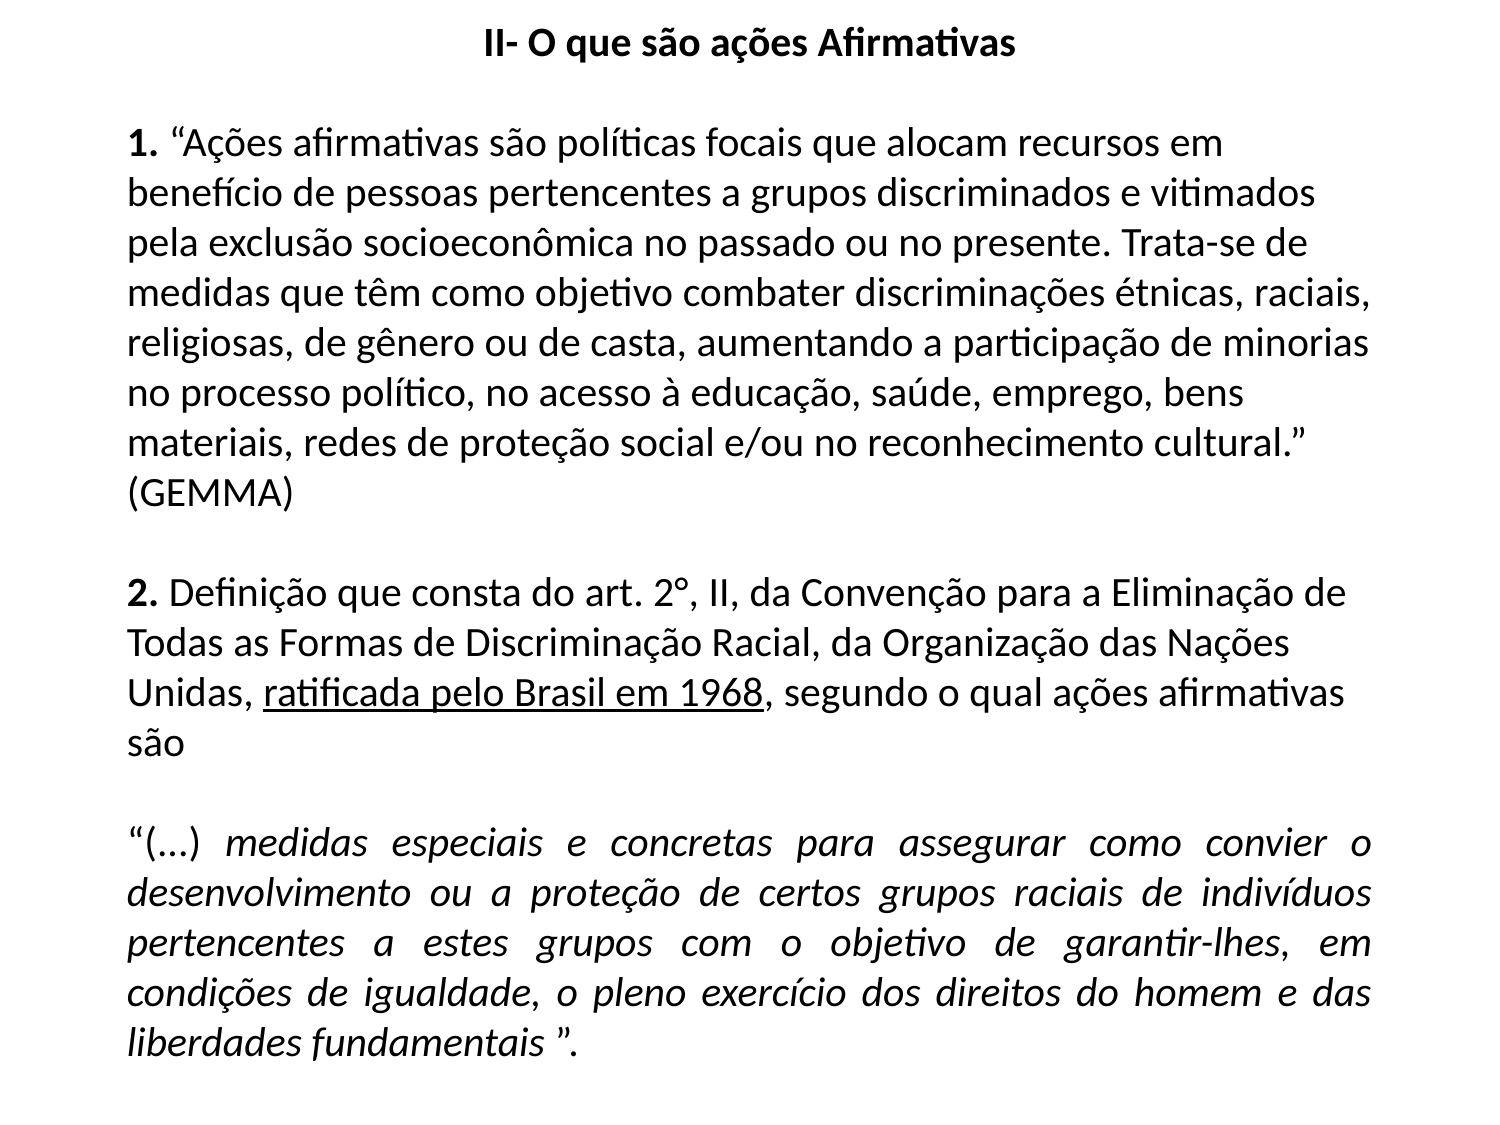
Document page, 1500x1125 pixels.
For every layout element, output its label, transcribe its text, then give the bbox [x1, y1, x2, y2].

text_box II- O que são ações Afirmativas 1. “Ações afirmativas são políticas focais que alocam recursos em benefício de pessoas pertencentes a grupos discriminados e vitimados pela exclusão socioeconômica no passado ou no presente. Trata-se de medidas que têm como objetivo combater discriminações étnicas, raciais, religiosas, de gênero ou de casta, aumentando a participação de minorias no processo político, no acesso à educação, saúde, emprego, bens materiais, redes de proteção social e/ou no reconhecimento cultural.” (GEMMA) 2. Definição que consta do art. 2°, II, da Convenção para a Eliminação de Todas as Formas de Discriminação Racial, da Organização das Nações Unidas, ratificada pelo Brasil em 1968, segundo o qual ações afirmativas são “(...) medidas especiais e concretas para assegurar como convier o desenvolvimento ou a proteção de certos grupos raciais de indivíduos pertencentes a estes grupos com o objetivo de garantir-lhes, em condições de igualdade, o pleno exercício dos direitos do homem e das liberdades fundamentais ”. [112, 7, 1388, 1073]
